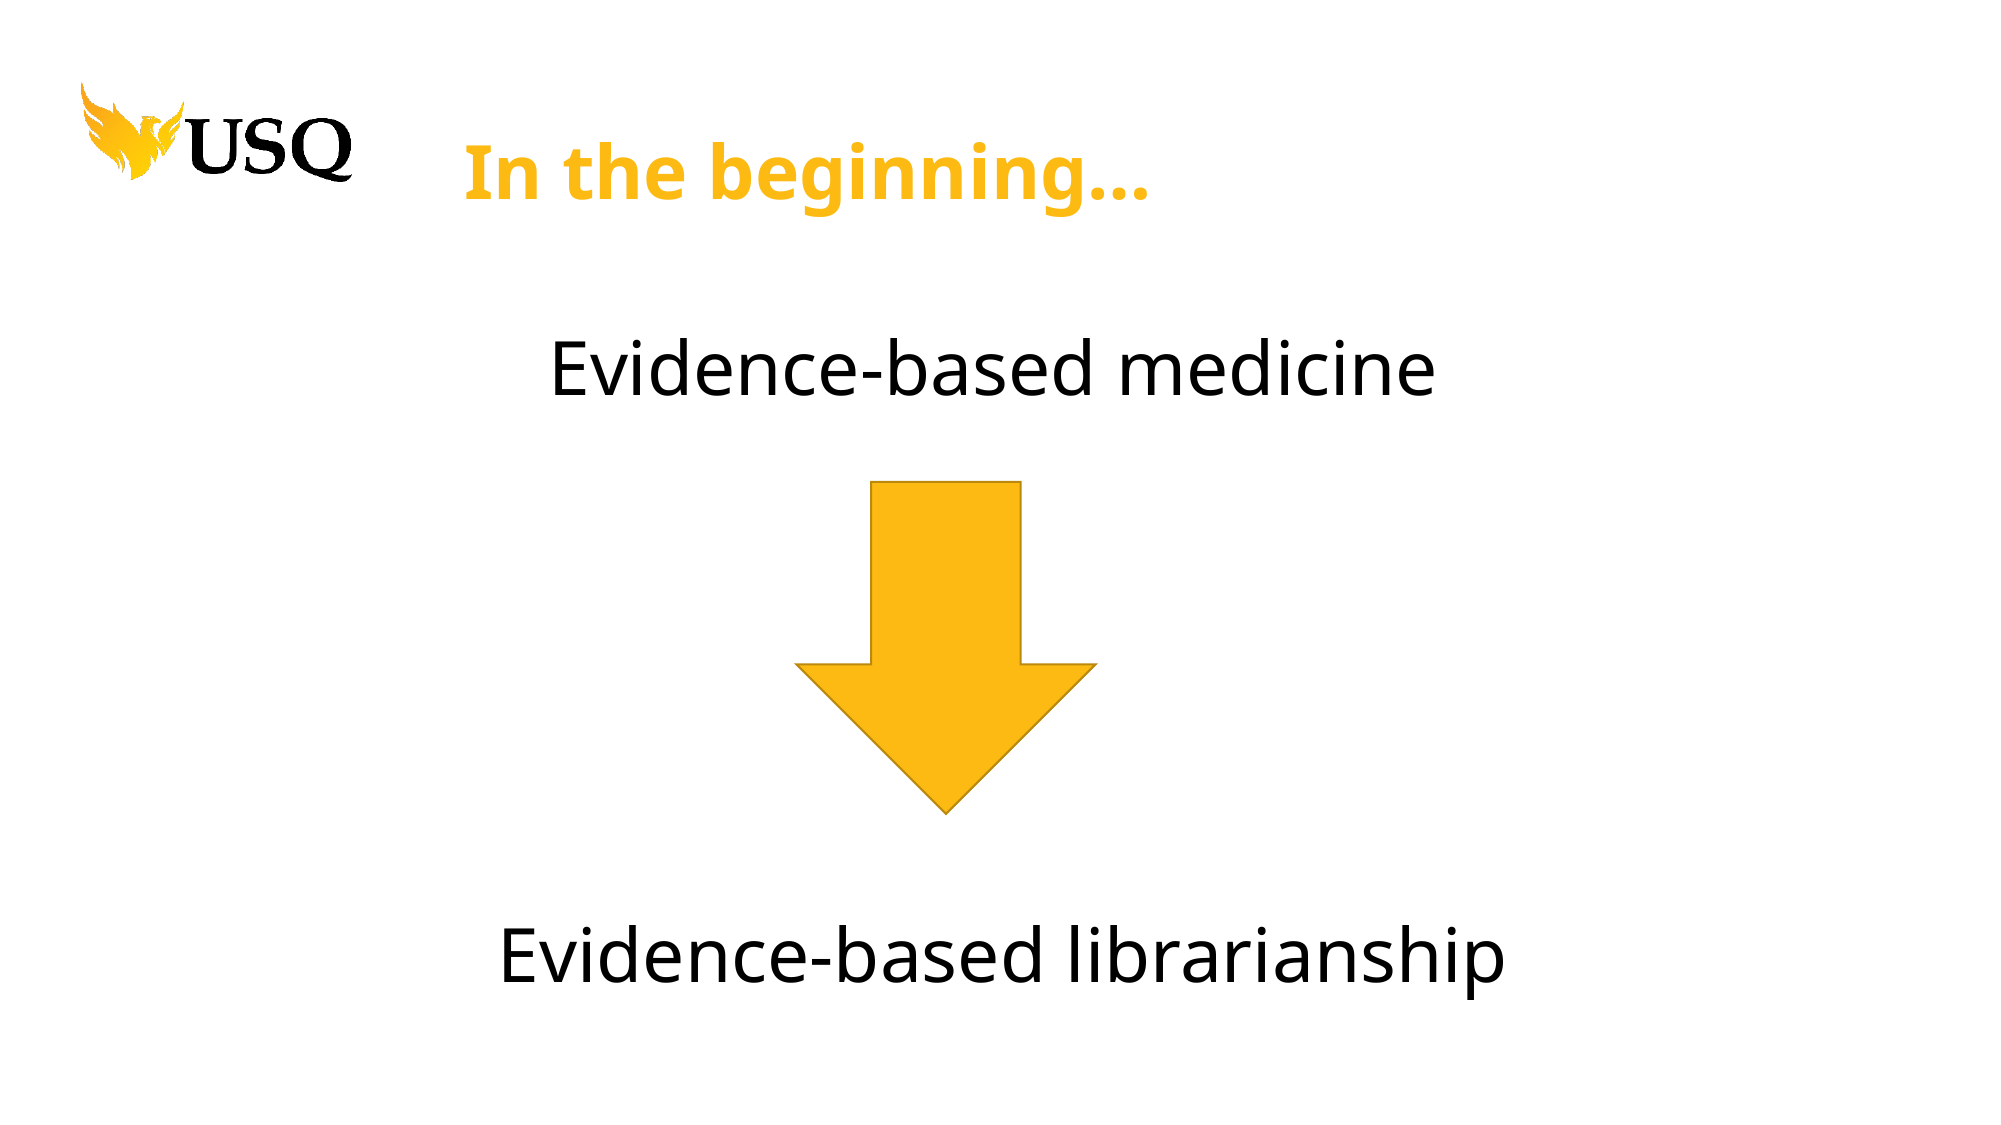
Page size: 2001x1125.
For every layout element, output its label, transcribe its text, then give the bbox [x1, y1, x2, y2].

title In the beginning… [449, 99, 1555, 227]
list Evidence-based medicine Evidence-based librarianship [58, 267, 1949, 1069]
text_box [793, 480, 1098, 816]
picture [81, 81, 352, 182]
